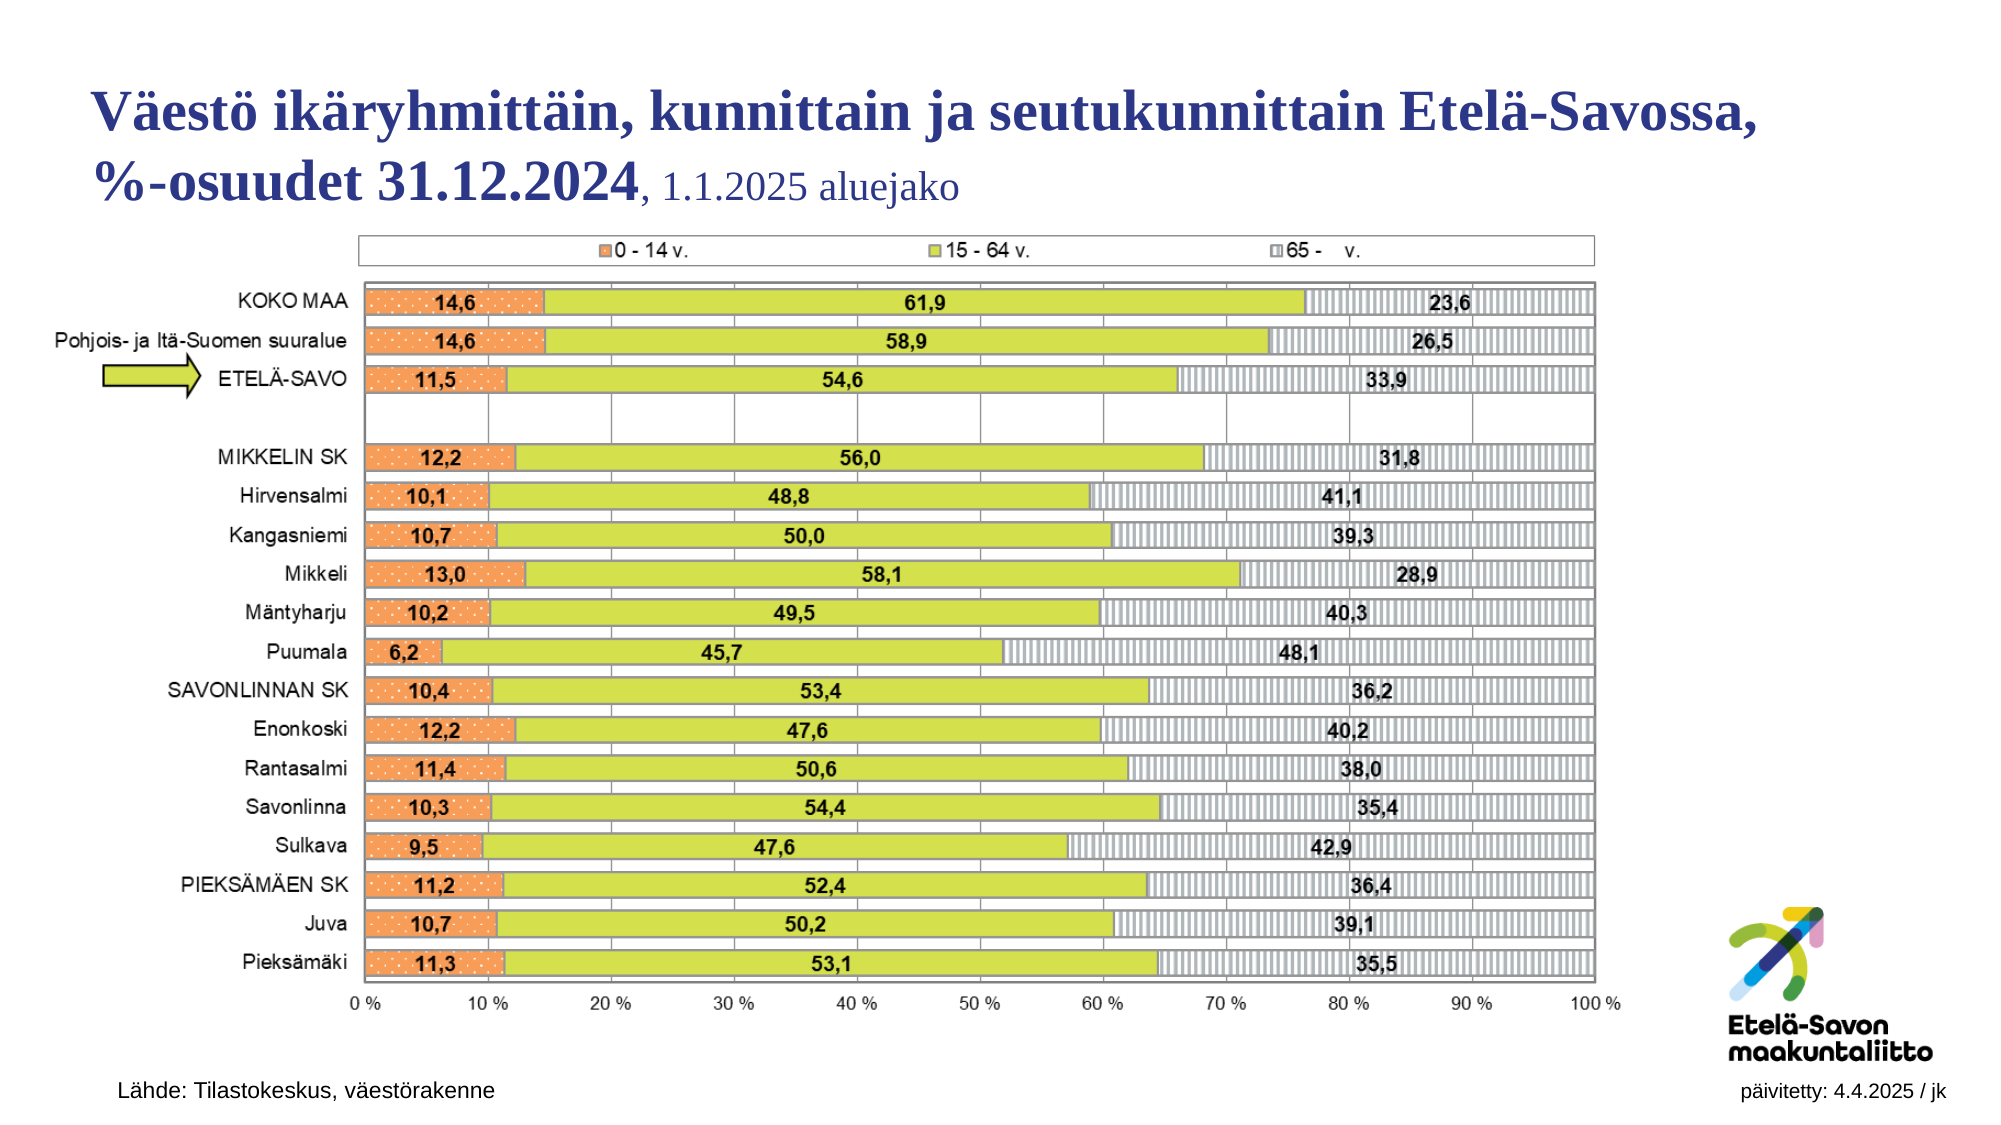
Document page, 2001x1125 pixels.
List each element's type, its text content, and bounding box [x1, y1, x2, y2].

picture [1707, 907, 2000, 1125]
text_box Lähde: Tilastokeskus, väestörakenne päivitetty: 4.4.2025 / jk [102, 1067, 1993, 1118]
title Väestö ikäryhmittäin, kunnittain ja seutukunnittain Etelä-Savossa, %-osuudet 31.12.2024, 1.1.2025 aluejako [90, 78, 1851, 220]
picture [30, 231, 1650, 1024]
